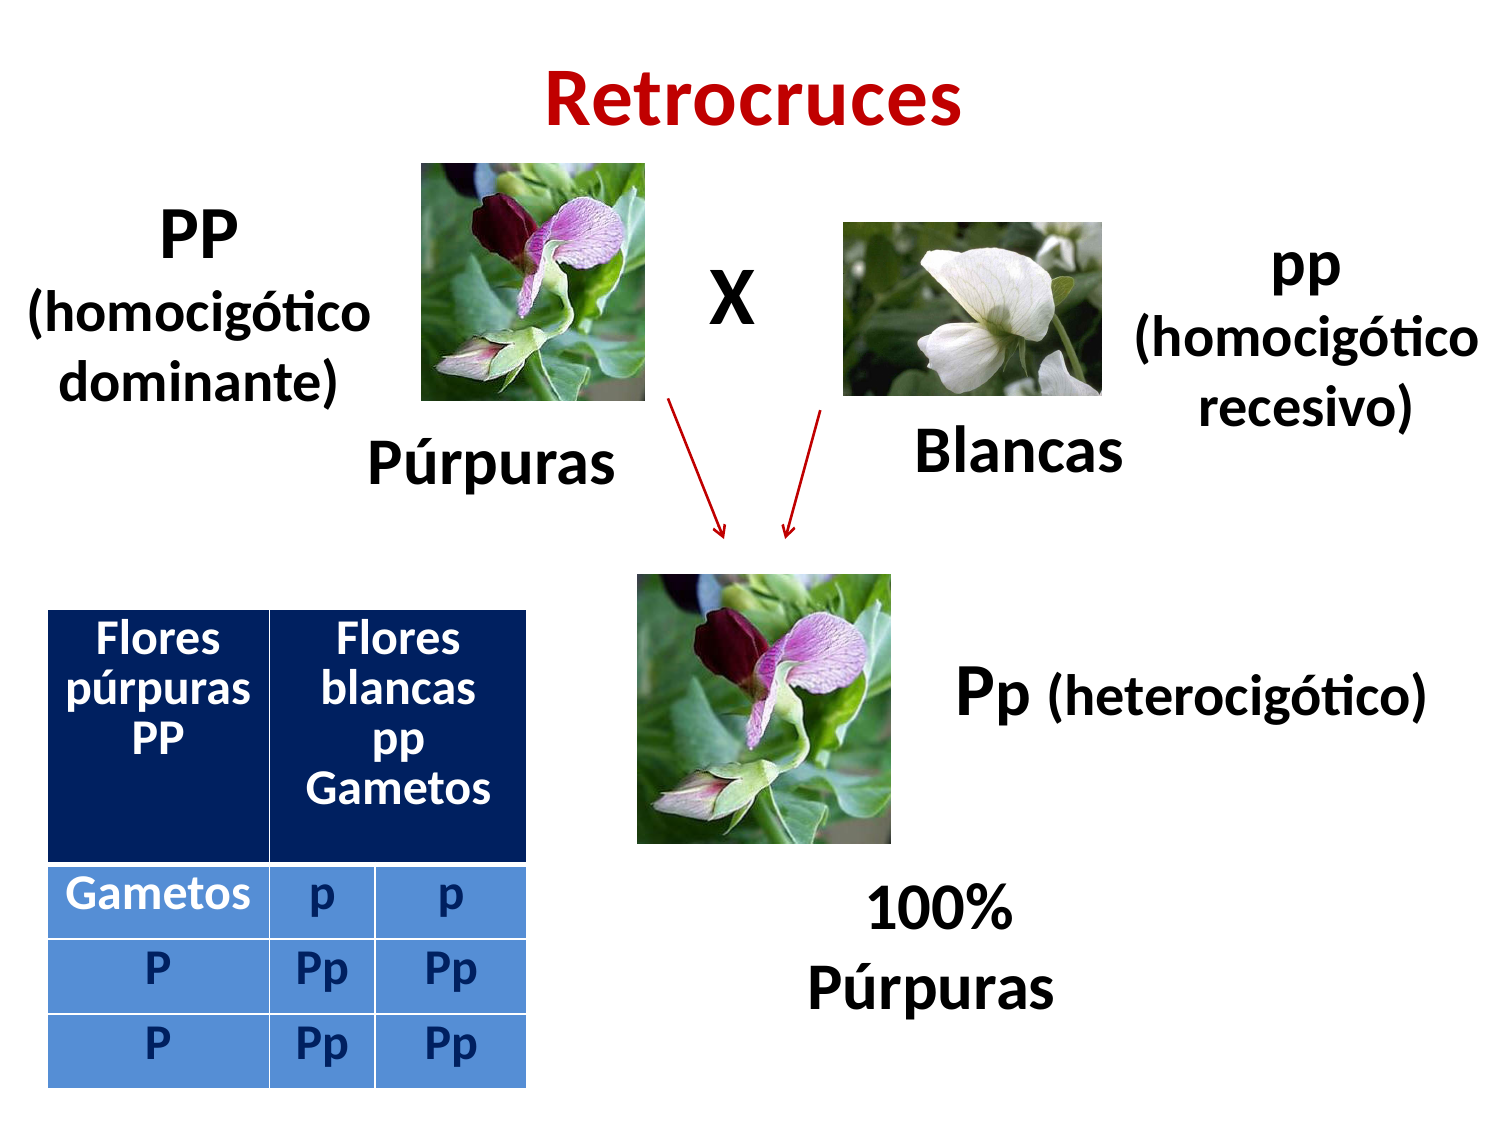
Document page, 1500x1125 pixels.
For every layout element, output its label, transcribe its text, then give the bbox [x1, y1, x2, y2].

text_box pp (homocigótico recesivo) [1113, 210, 1500, 446]
table_cell P [48, 1015, 269, 1088]
table_cell Pp [270, 1015, 374, 1088]
picture [636, 573, 891, 844]
picture [843, 222, 1103, 396]
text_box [738, 456, 868, 493]
table_cell p [376, 867, 526, 938]
text_box Pp (heterocigótico) [941, 632, 1444, 738]
picture [421, 163, 645, 402]
table_cell Pp [270, 940, 374, 1013]
text_box Púrpuras [328, 410, 657, 505]
text_box 100% Púrpuras [703, 855, 1161, 1031]
table_header Flores blancas pp Gametos [270, 610, 526, 862]
text_box Retrocruces [281, 35, 1227, 150]
text_box Blancas [878, 398, 1161, 494]
table_cell Pp [376, 940, 526, 1013]
table_cell P [48, 940, 269, 1013]
table_cell Pp [376, 1015, 526, 1088]
table_header Flores púrpuras PP [48, 610, 269, 862]
text_box PP (homocigótico dominante) [0, 175, 399, 421]
table_cell Gametos [48, 867, 269, 938]
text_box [625, 440, 767, 497]
table_cell p [270, 867, 374, 938]
text_box X [679, 234, 786, 350]
